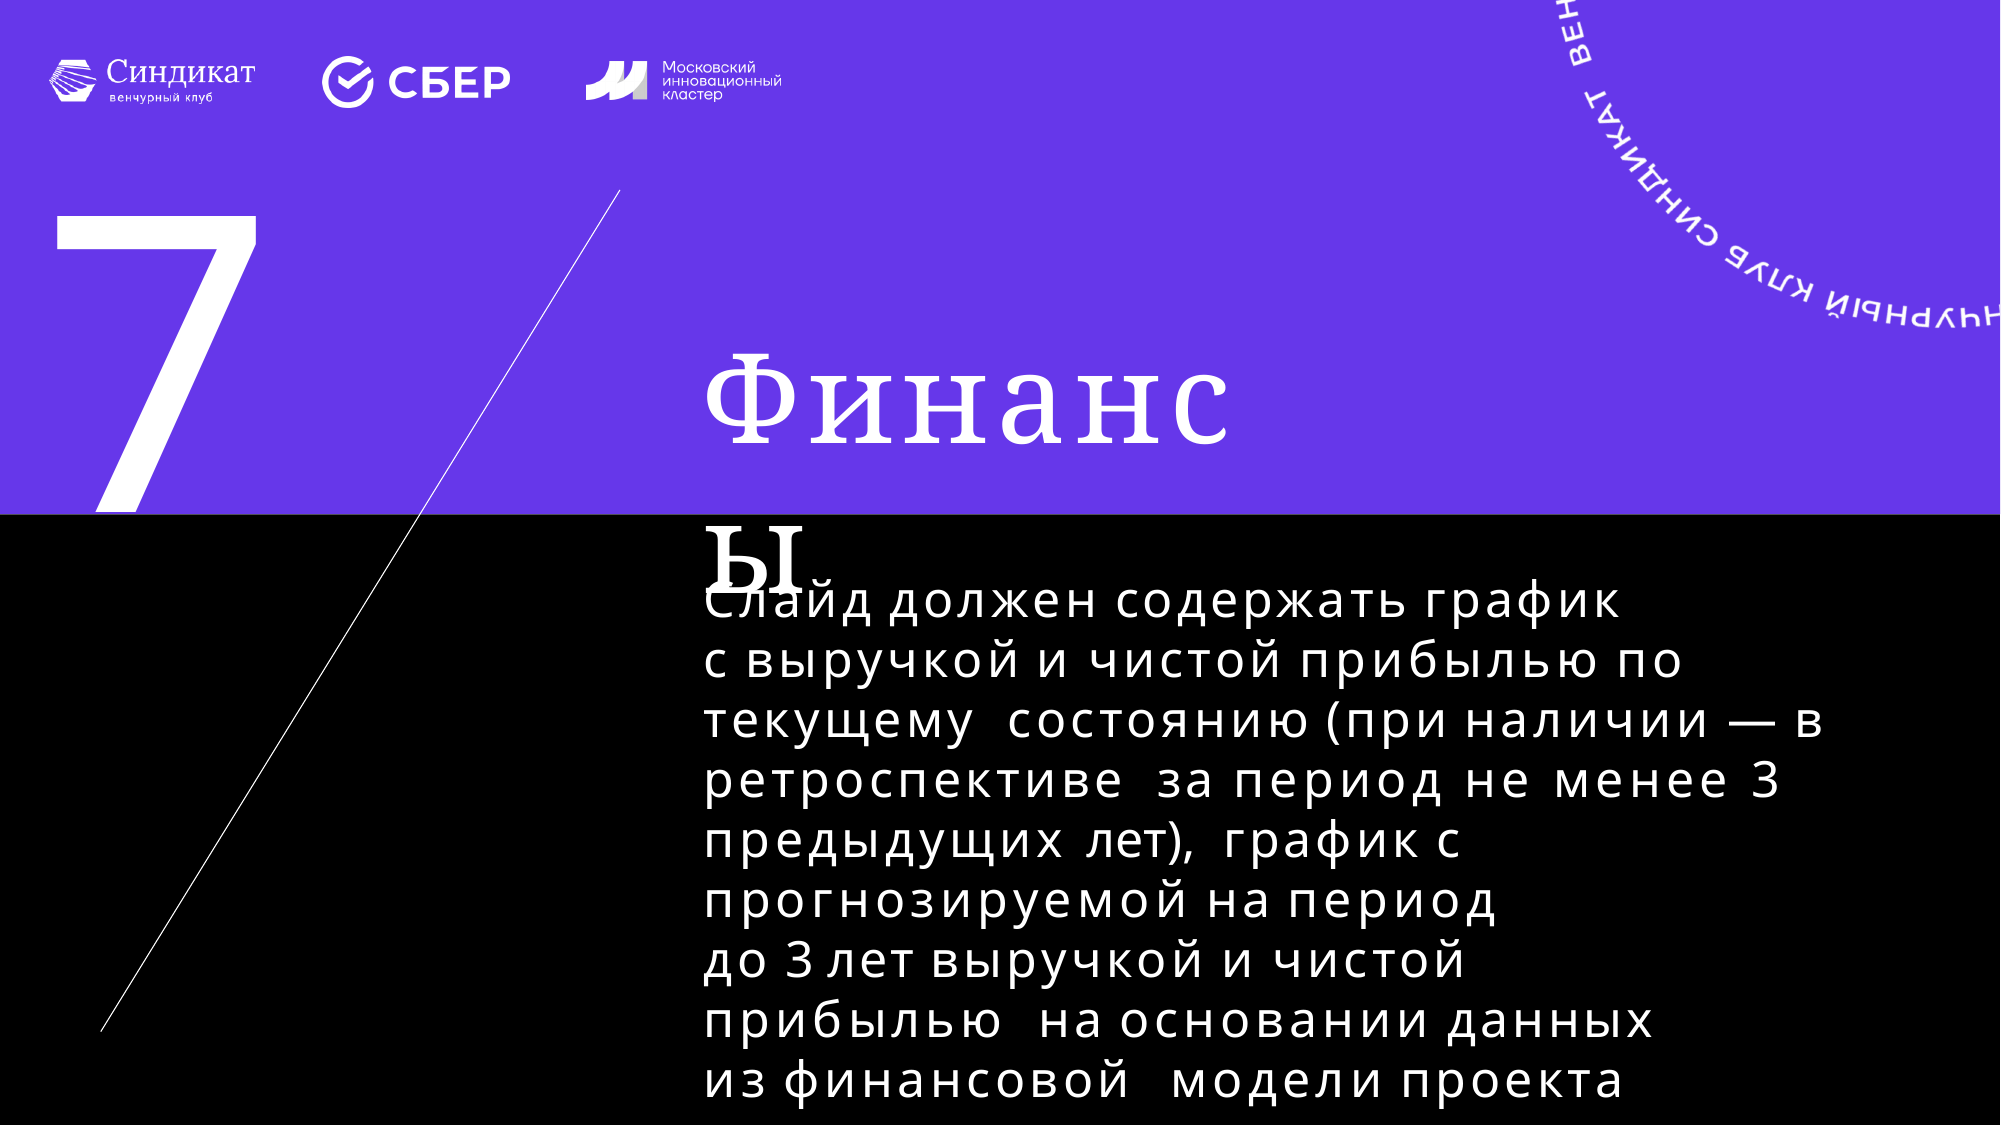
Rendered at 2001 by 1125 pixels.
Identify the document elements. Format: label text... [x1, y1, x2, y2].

picture [586, 60, 781, 102]
text_box 7 [37, 95, 283, 596]
picture [322, 56, 510, 108]
picture [1512, 0, 2000, 482]
picture [49, 58, 255, 105]
title Финансы [695, 316, 1305, 619]
text_box Слайд должен содержать график с выручкой и чистой прибылью по текущему состоянию (при наличии — в ретроспективе за период не менее 3 предыдущих лет), график с прогнозируемой на период до 3 лет выручкой и чистой прибылью на основании данных из финансовой модели проекта [701, 565, 1886, 1108]
